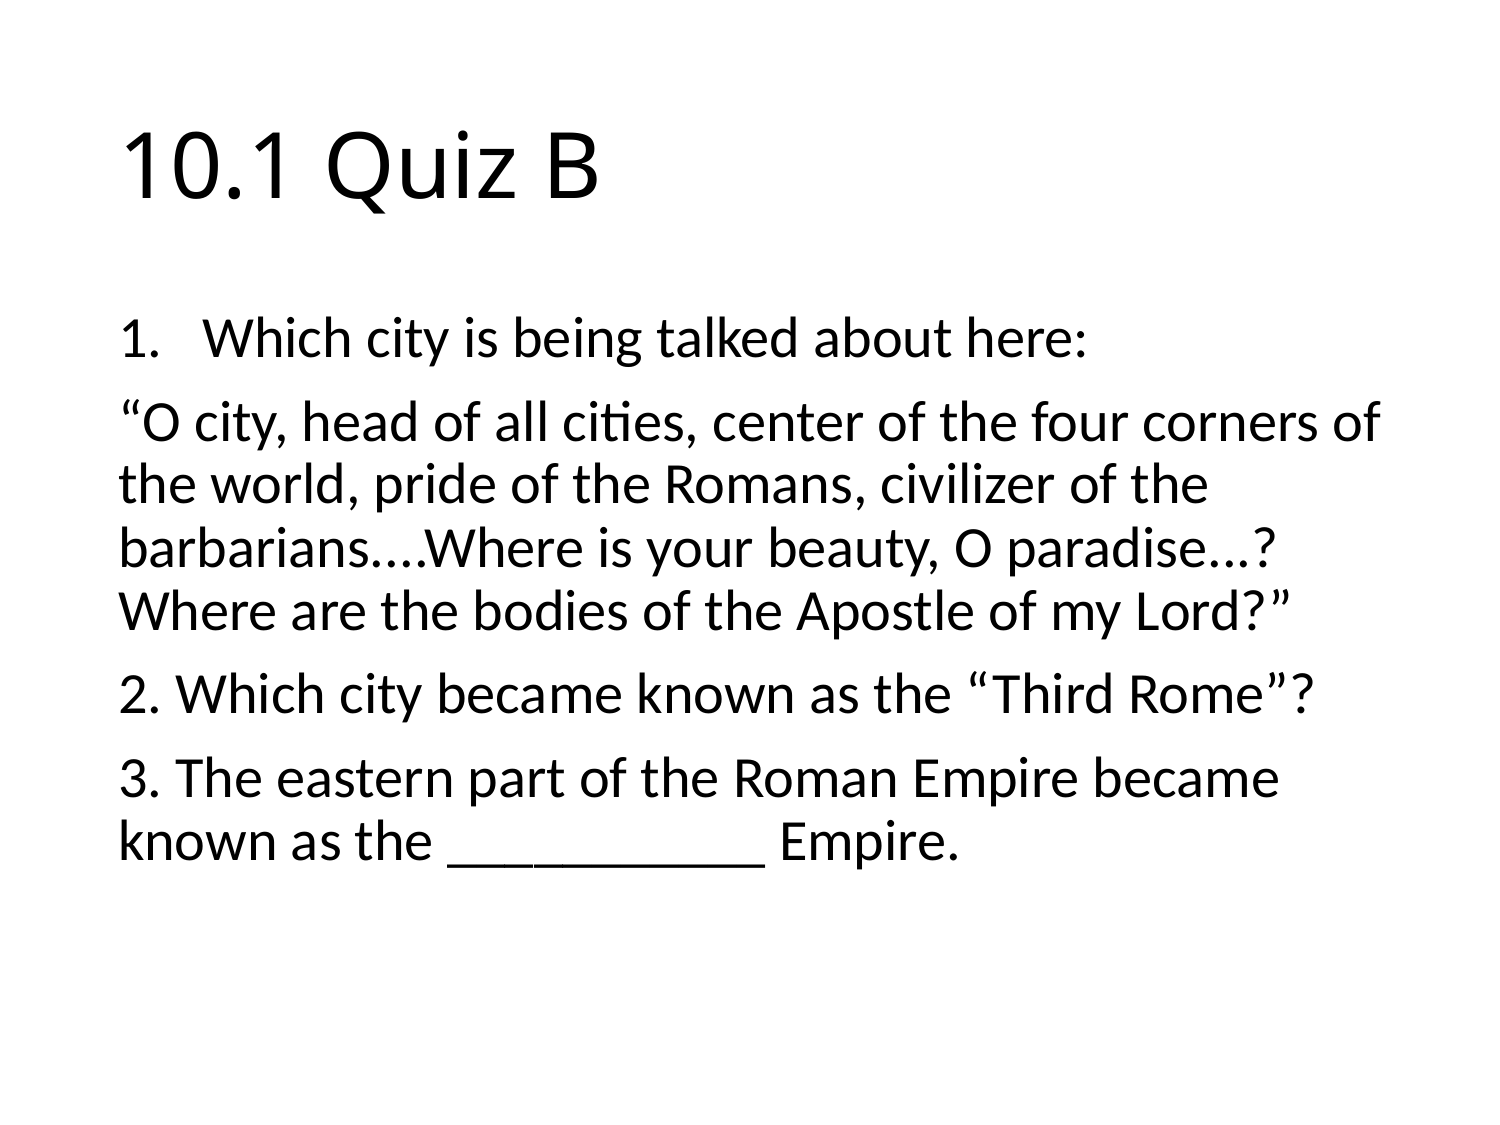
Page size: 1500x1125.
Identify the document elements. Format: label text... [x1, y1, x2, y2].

title 10.1 Quiz B [103, 59, 1397, 278]
list Which city is being talked about here: “O city, head of all cities, center of the four corners of the world, pride of the Romans, civilizer of the barbarians....Where is your beauty, O paradise...? Where are the bodies of the Apostle of my Lord?” 2. Which city became known as the “Third Rome”? 3. The eastern part of the Roman Empire became known as the ___________ Empire. [103, 299, 1397, 1014]
